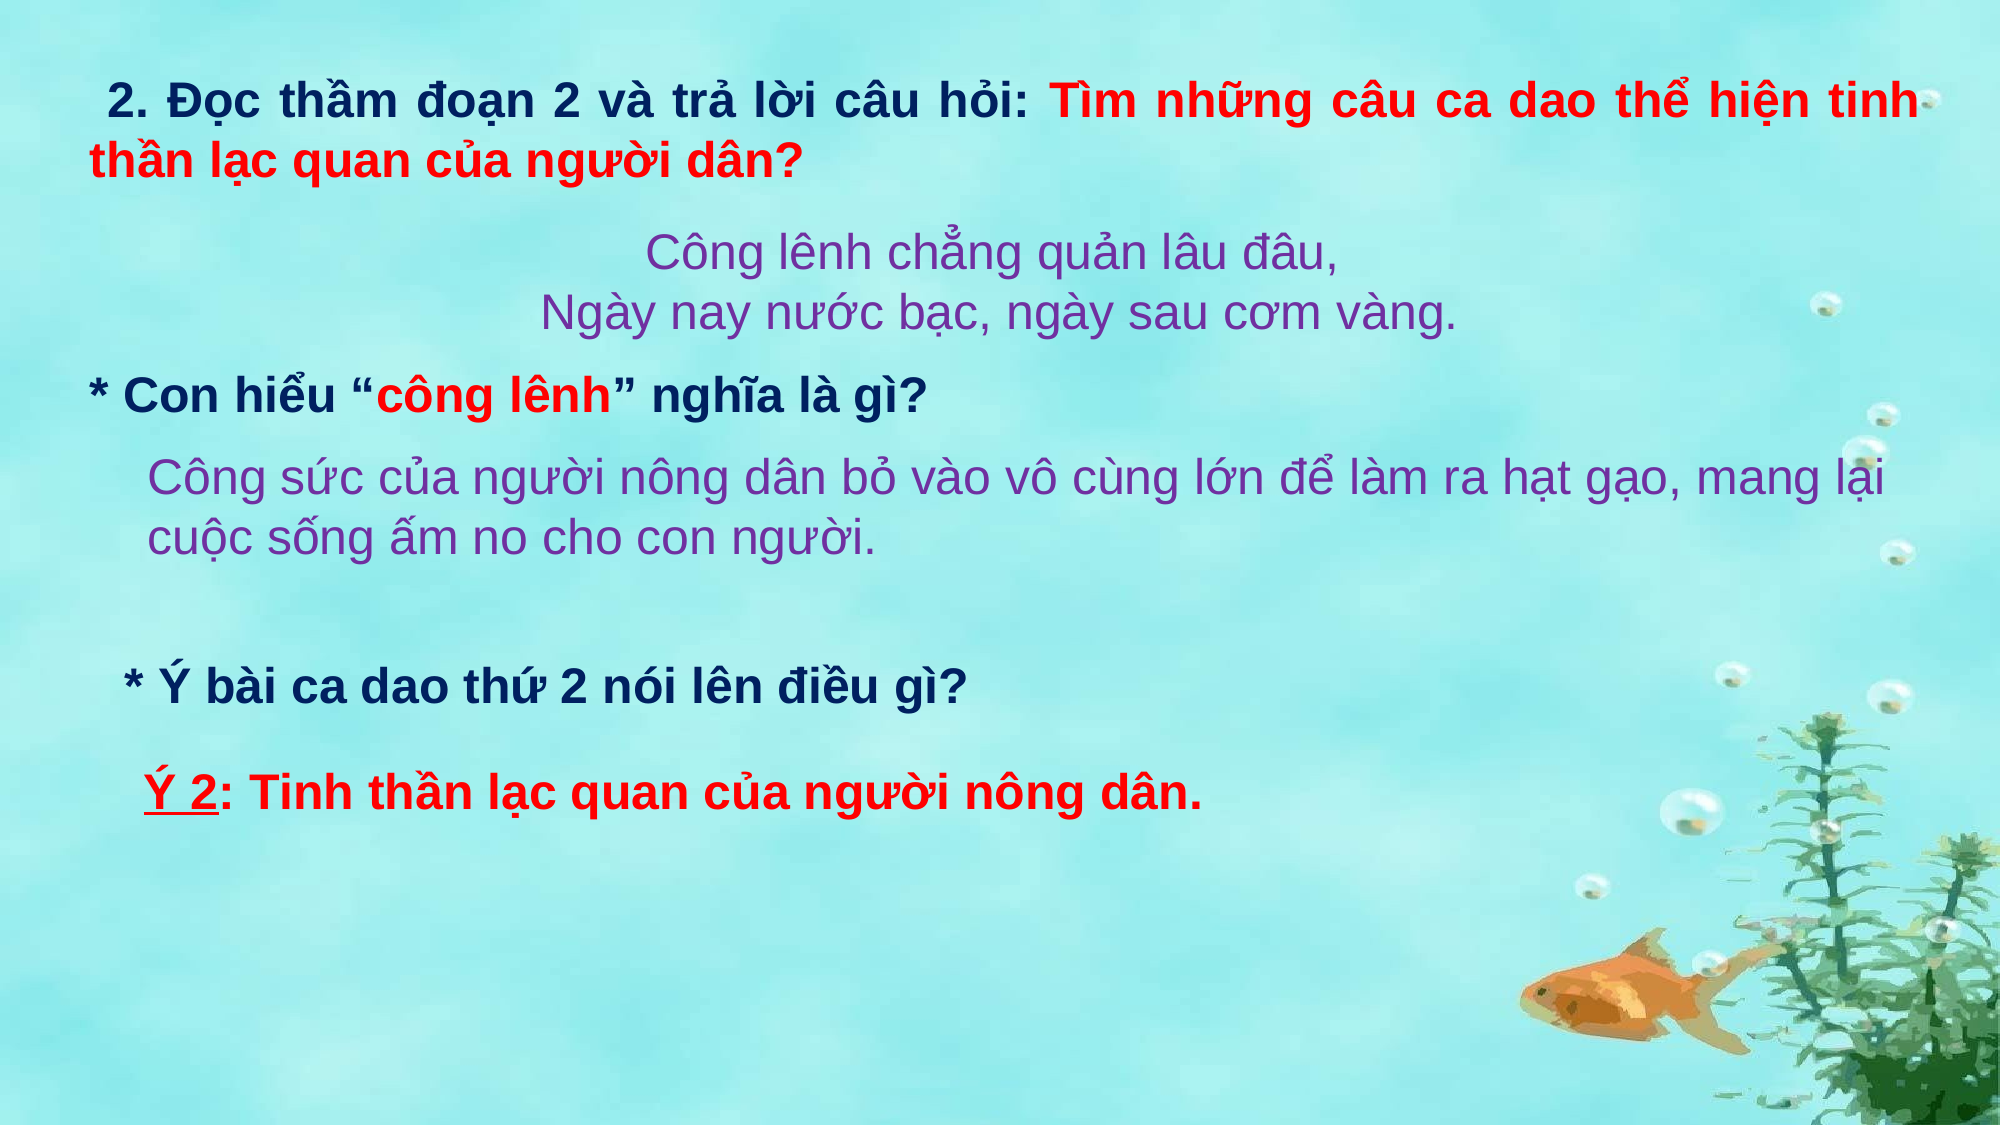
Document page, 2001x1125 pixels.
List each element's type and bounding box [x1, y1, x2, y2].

list [0, 0, 2000, 1125]
